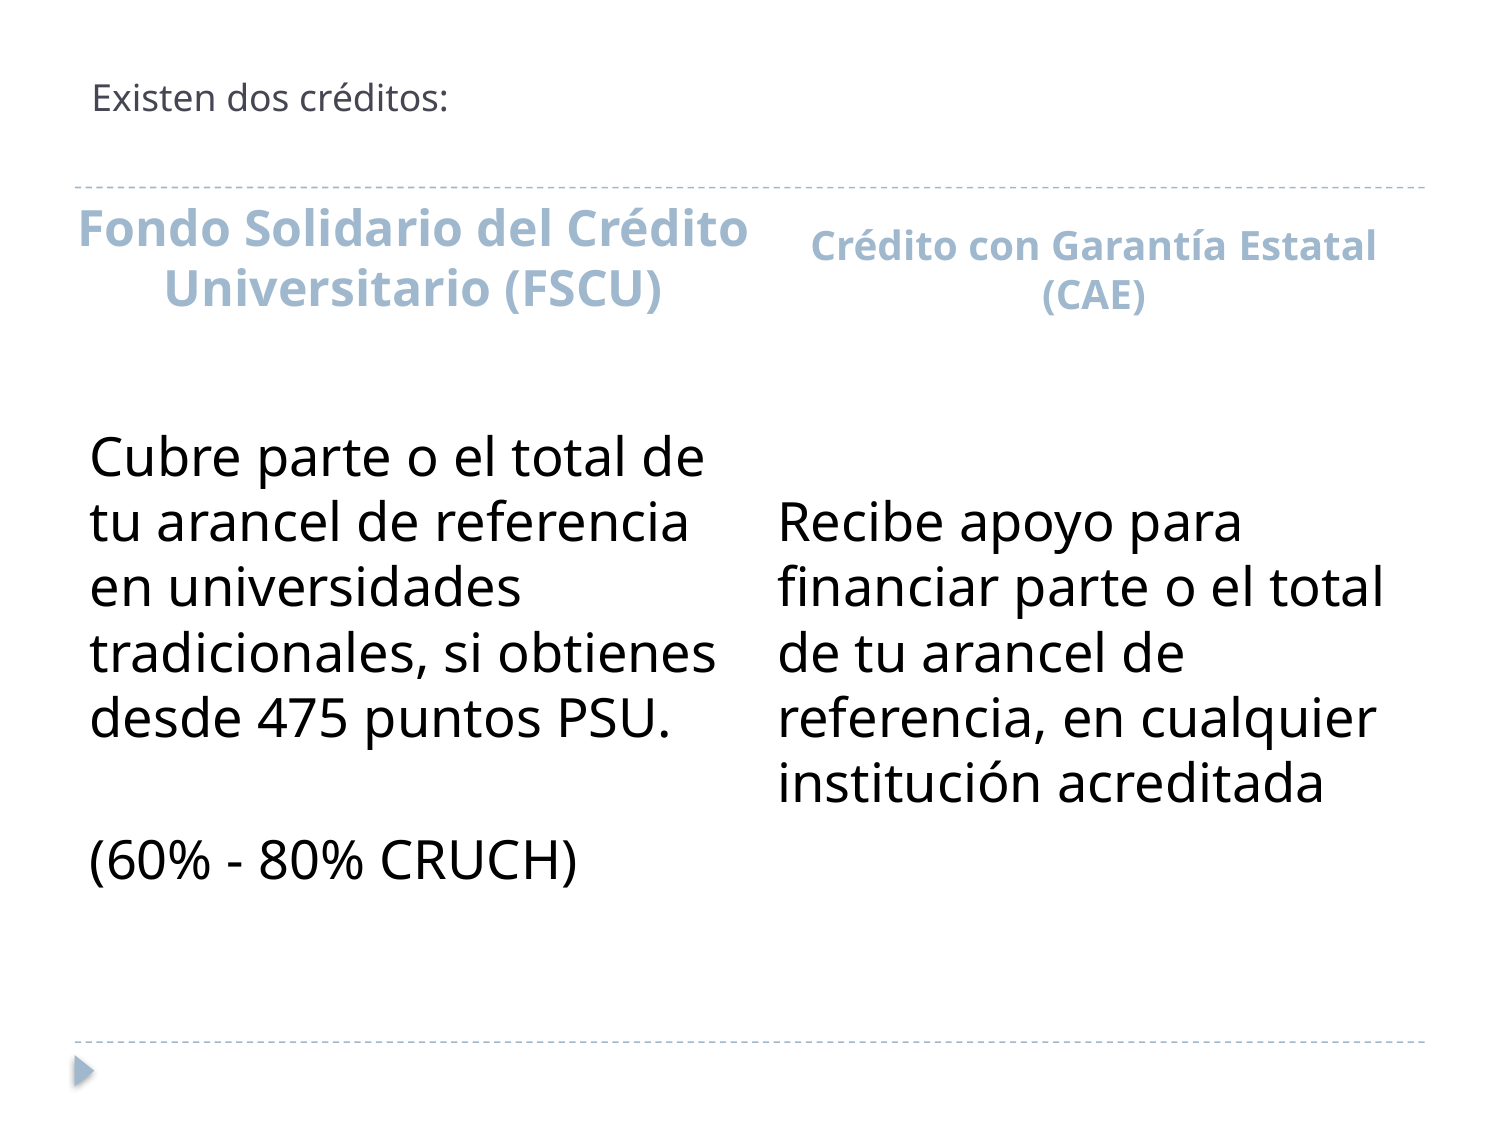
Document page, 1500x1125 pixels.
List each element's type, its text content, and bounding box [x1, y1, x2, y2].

list Crédito con Garantía Estatal (CAE) [762, 212, 1426, 325]
title Existen dos créditos: [76, 66, 1427, 217]
list Recibe apoyo para financiar parte o el total de tu arancel de referencia, en cualquier institución acreditada [762, 350, 1425, 1013]
list Cubre parte o el total de tu arancel de referencia en universidades tradicionales, si obtienes desde 475 puntos PSU. (60% - 80% CRUCH) [75, 350, 738, 1013]
list Fondo Solidario del Crédito Universitario (FSCU) [41, 210, 786, 324]
